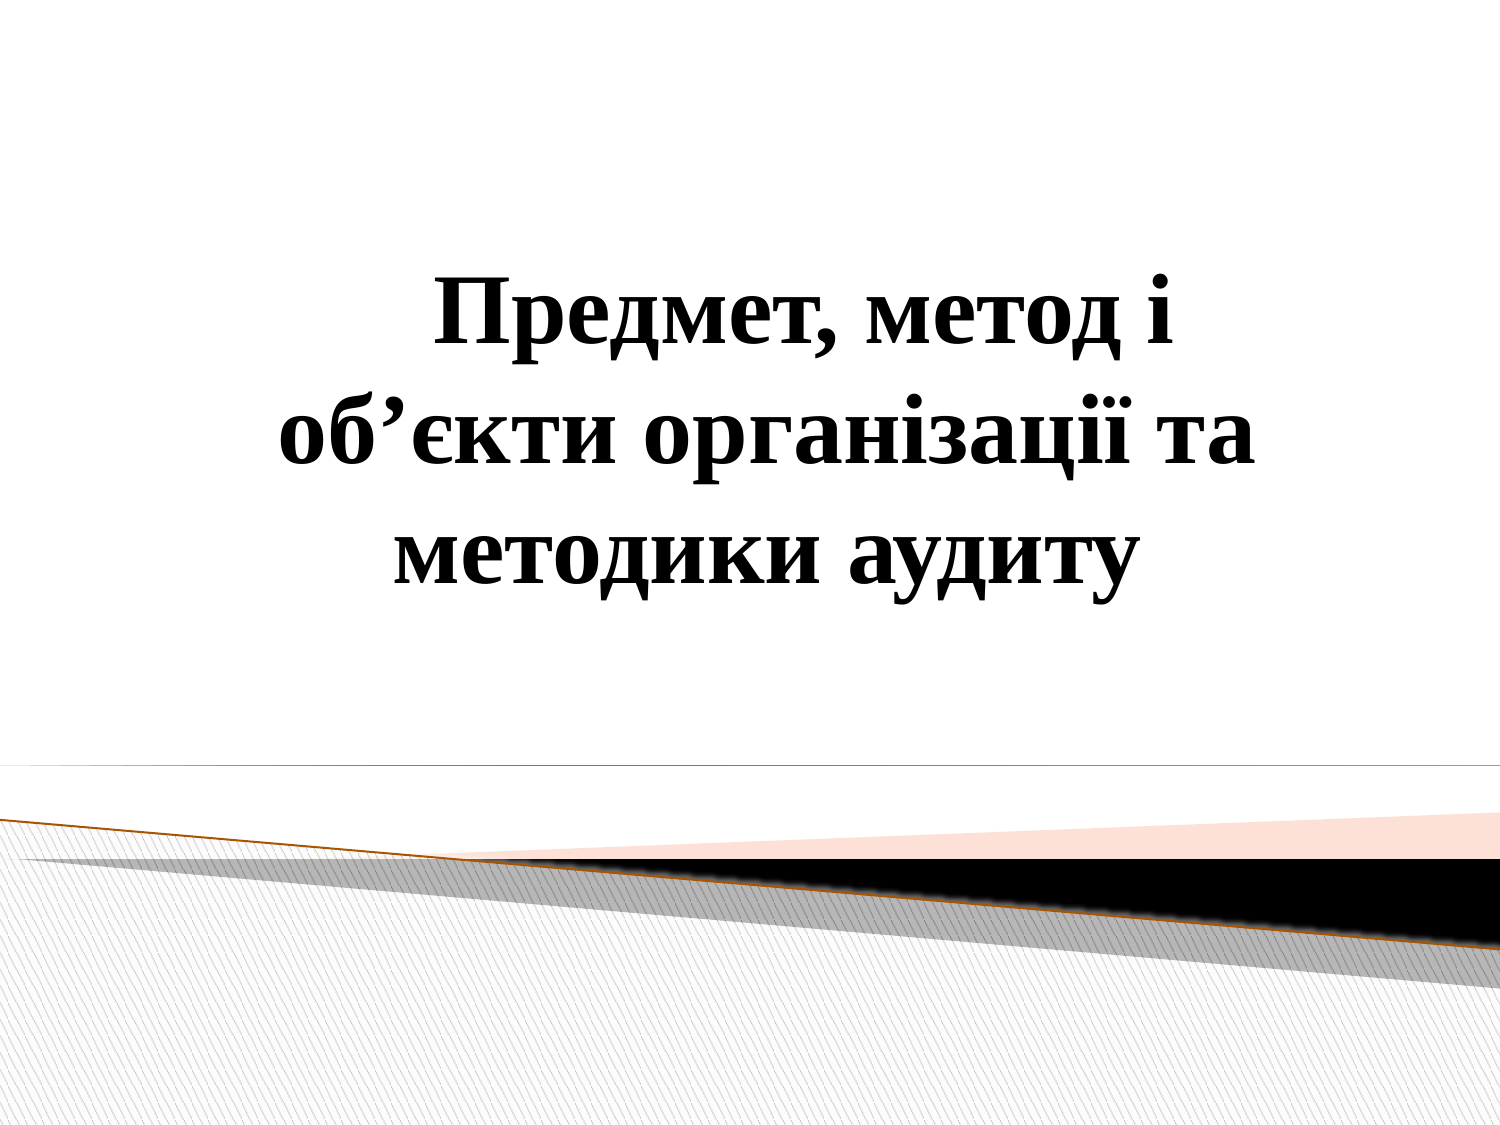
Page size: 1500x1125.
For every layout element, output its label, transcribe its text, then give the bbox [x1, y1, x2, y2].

text_box Предмет, метод і об’єкти організації та методики аудиту [175, 236, 1360, 611]
